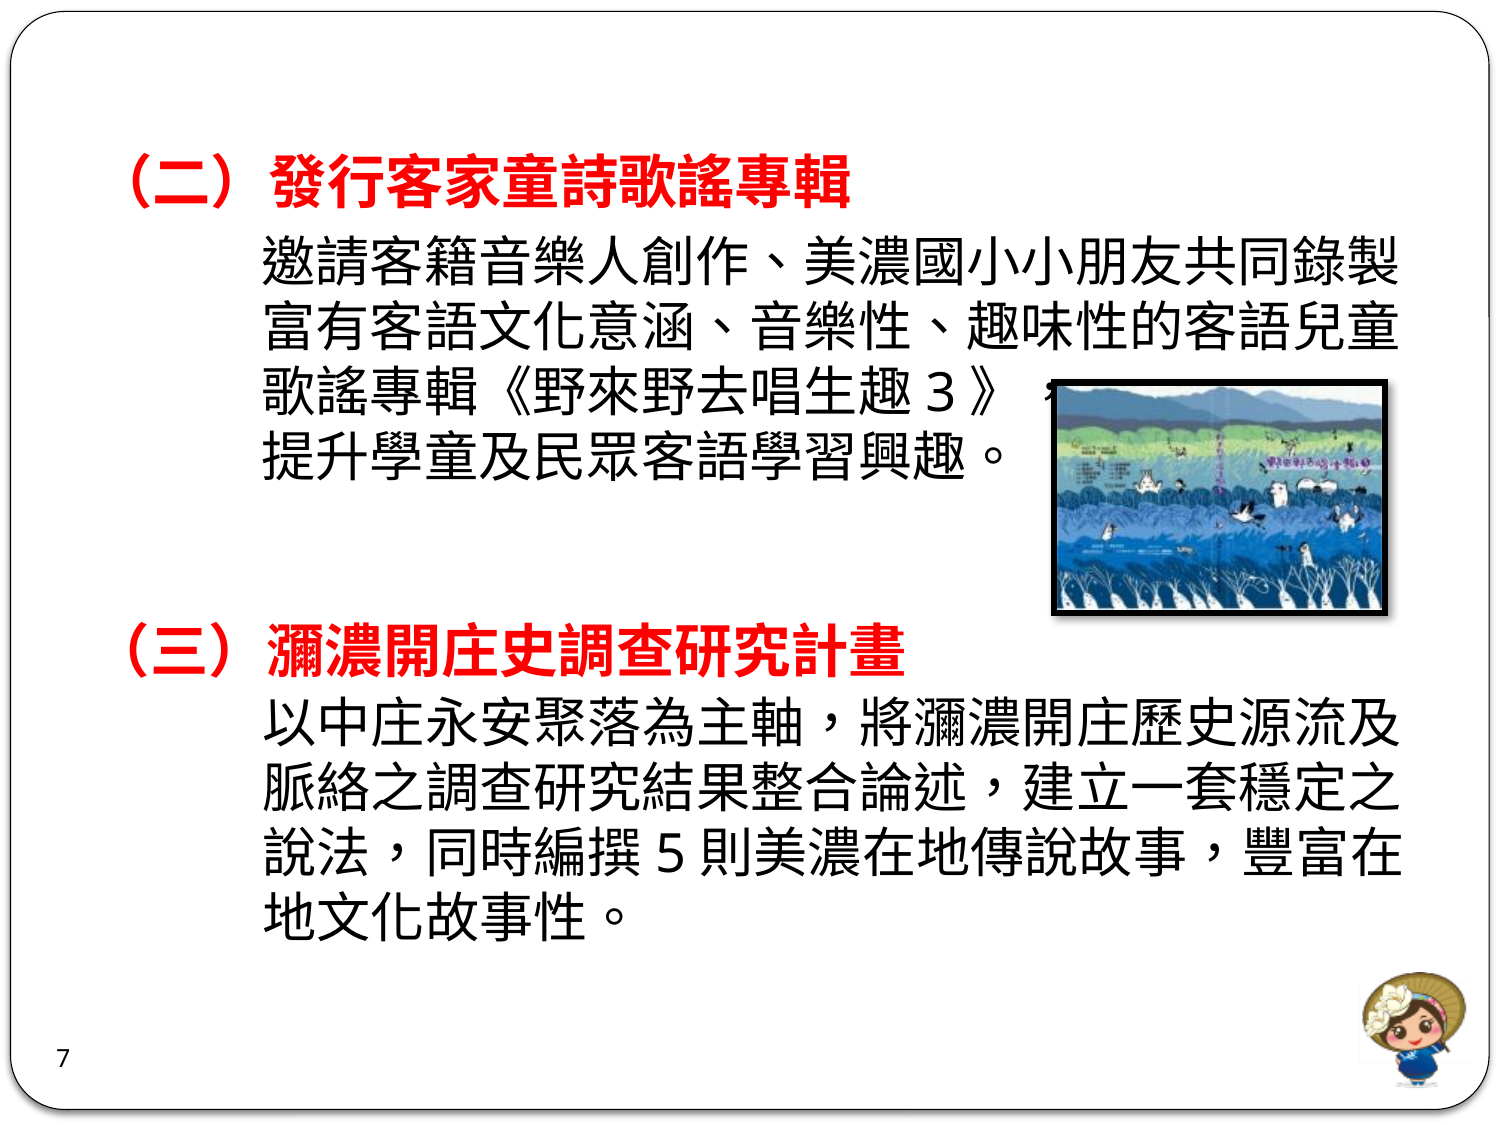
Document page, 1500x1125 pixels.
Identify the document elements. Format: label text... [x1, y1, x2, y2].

picture [1056, 385, 1383, 610]
text_box （三）瀰濃開庄史調查研究計畫 [77, 606, 923, 692]
text_box 邀請客籍音樂人創作、美濃國小小朋友共同錄製 富有客語文化意涵、音樂性、趣味性的客語兒童 歌謠專輯《野來野去唱生趣3》， 提升學童及民眾客語學習興趣。 [135, 219, 1435, 504]
text_box 以中庄永安聚落為主軸，將瀰濃開庄歷史源流及 脈絡之調查研究結果整合論述，建立一套穩定之 說法，同時編撰5則美濃在地傳說故事，豐富在 地文化故事性。 [136, 680, 1436, 988]
picture [1358, 972, 1471, 1121]
text_box （二）發行客家童詩歌謠專輯 [79, 137, 867, 223]
text_box 7 [41, 1035, 101, 1080]
